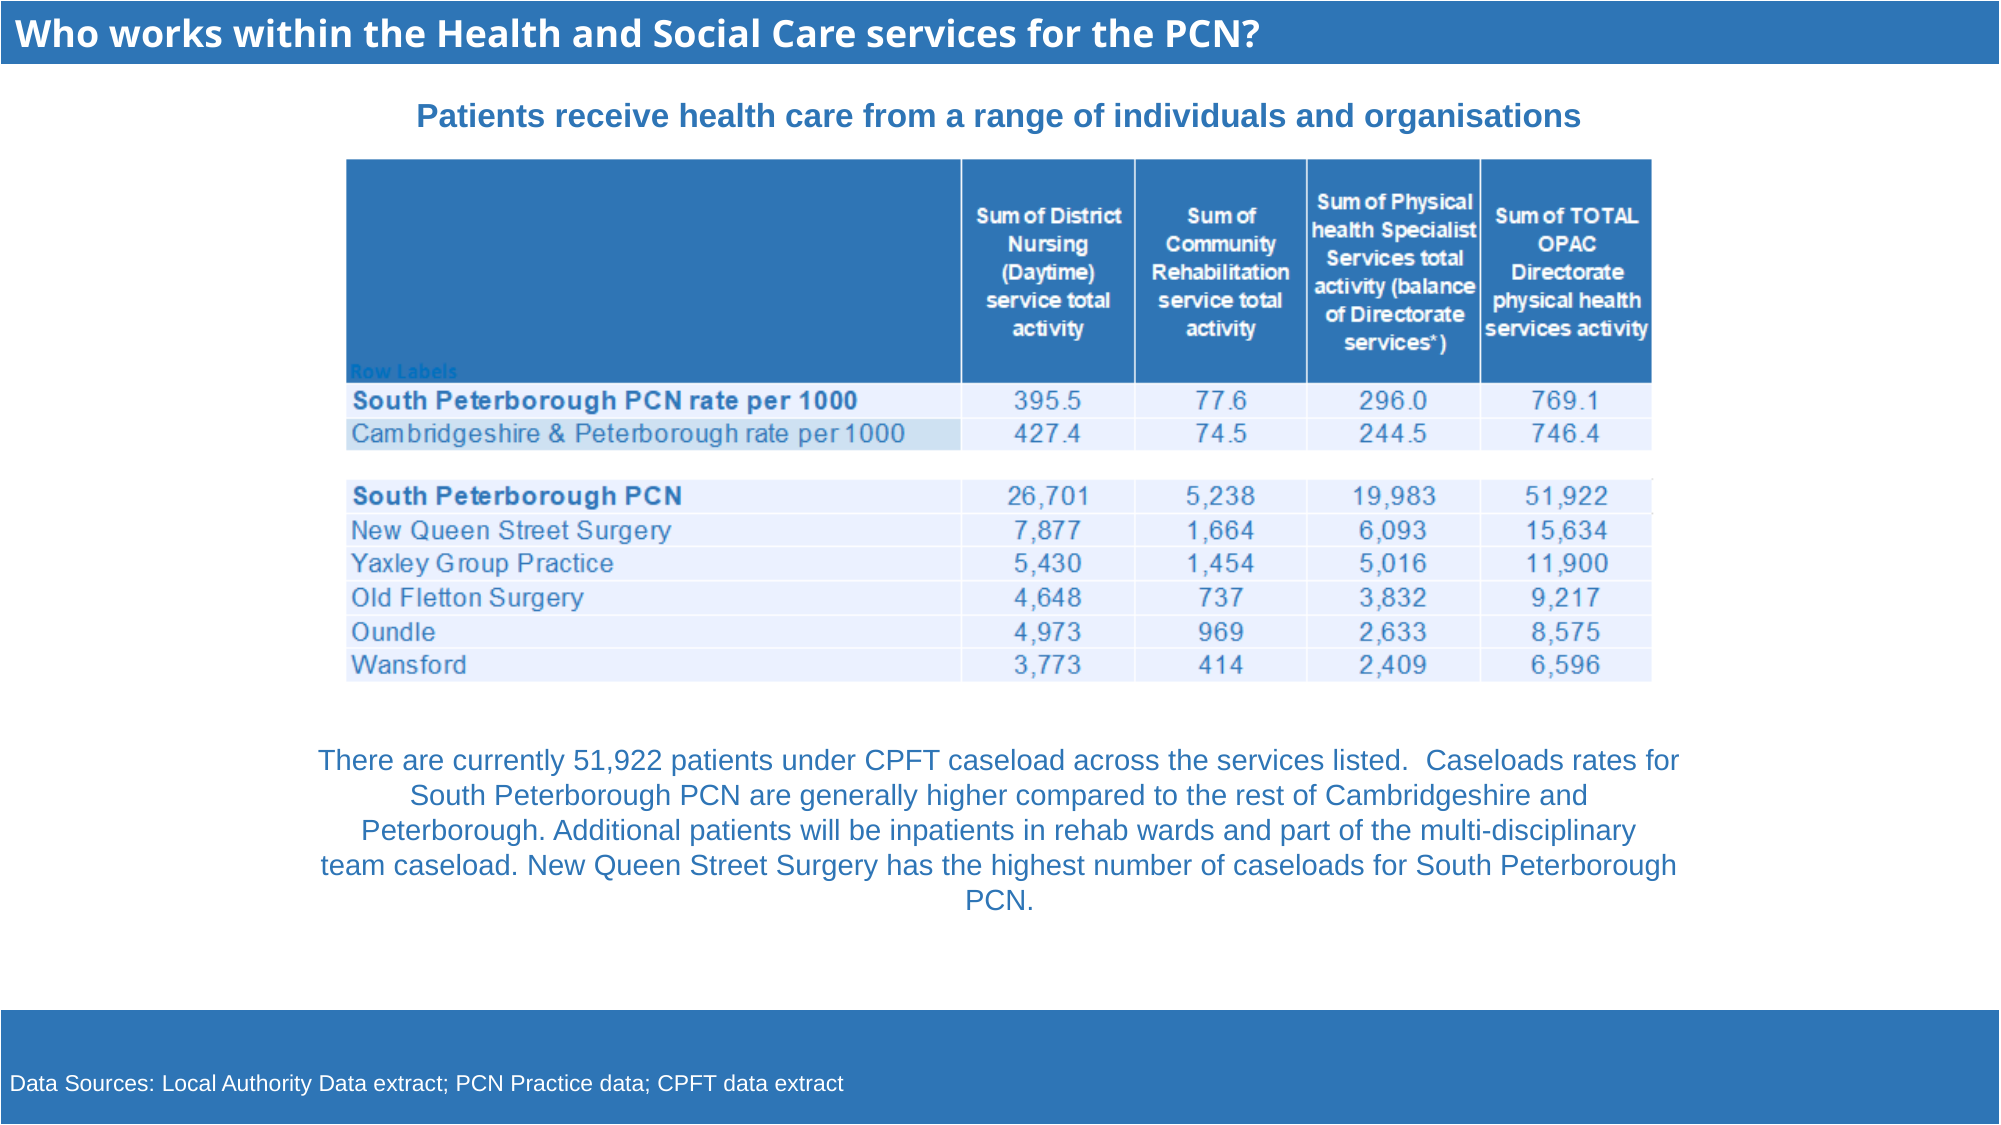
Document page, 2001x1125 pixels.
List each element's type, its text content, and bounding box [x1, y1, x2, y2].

table_header Who works within the Health and Social Care services for the PCN? [1, 1, 1999, 64]
text_box Patients receive health care from a range of individuals and organisations [387, 86, 1612, 142]
table_cell [1, 70, 1999, 1009]
table_cell [1, 1010, 1999, 1124]
picture [345, 158, 1655, 685]
text_box Data Sources: Local Authority Data extract; PCN Practice data; CPFT data extract [0, 1005, 1034, 1103]
text_box There are currently 51,922 patients under CPFT caseload across the services listed. Caseloads rates for South Peterborough PCN are generally higher compared to the rest of Cambridgeshire and Peterborough. Additional patients will be inpatients in rehab wards and part of the multi-disciplinary team caseload. New Queen Street Surgery has the highest number of caseloads for South Peterborough PCN. [302, 733, 1697, 924]
